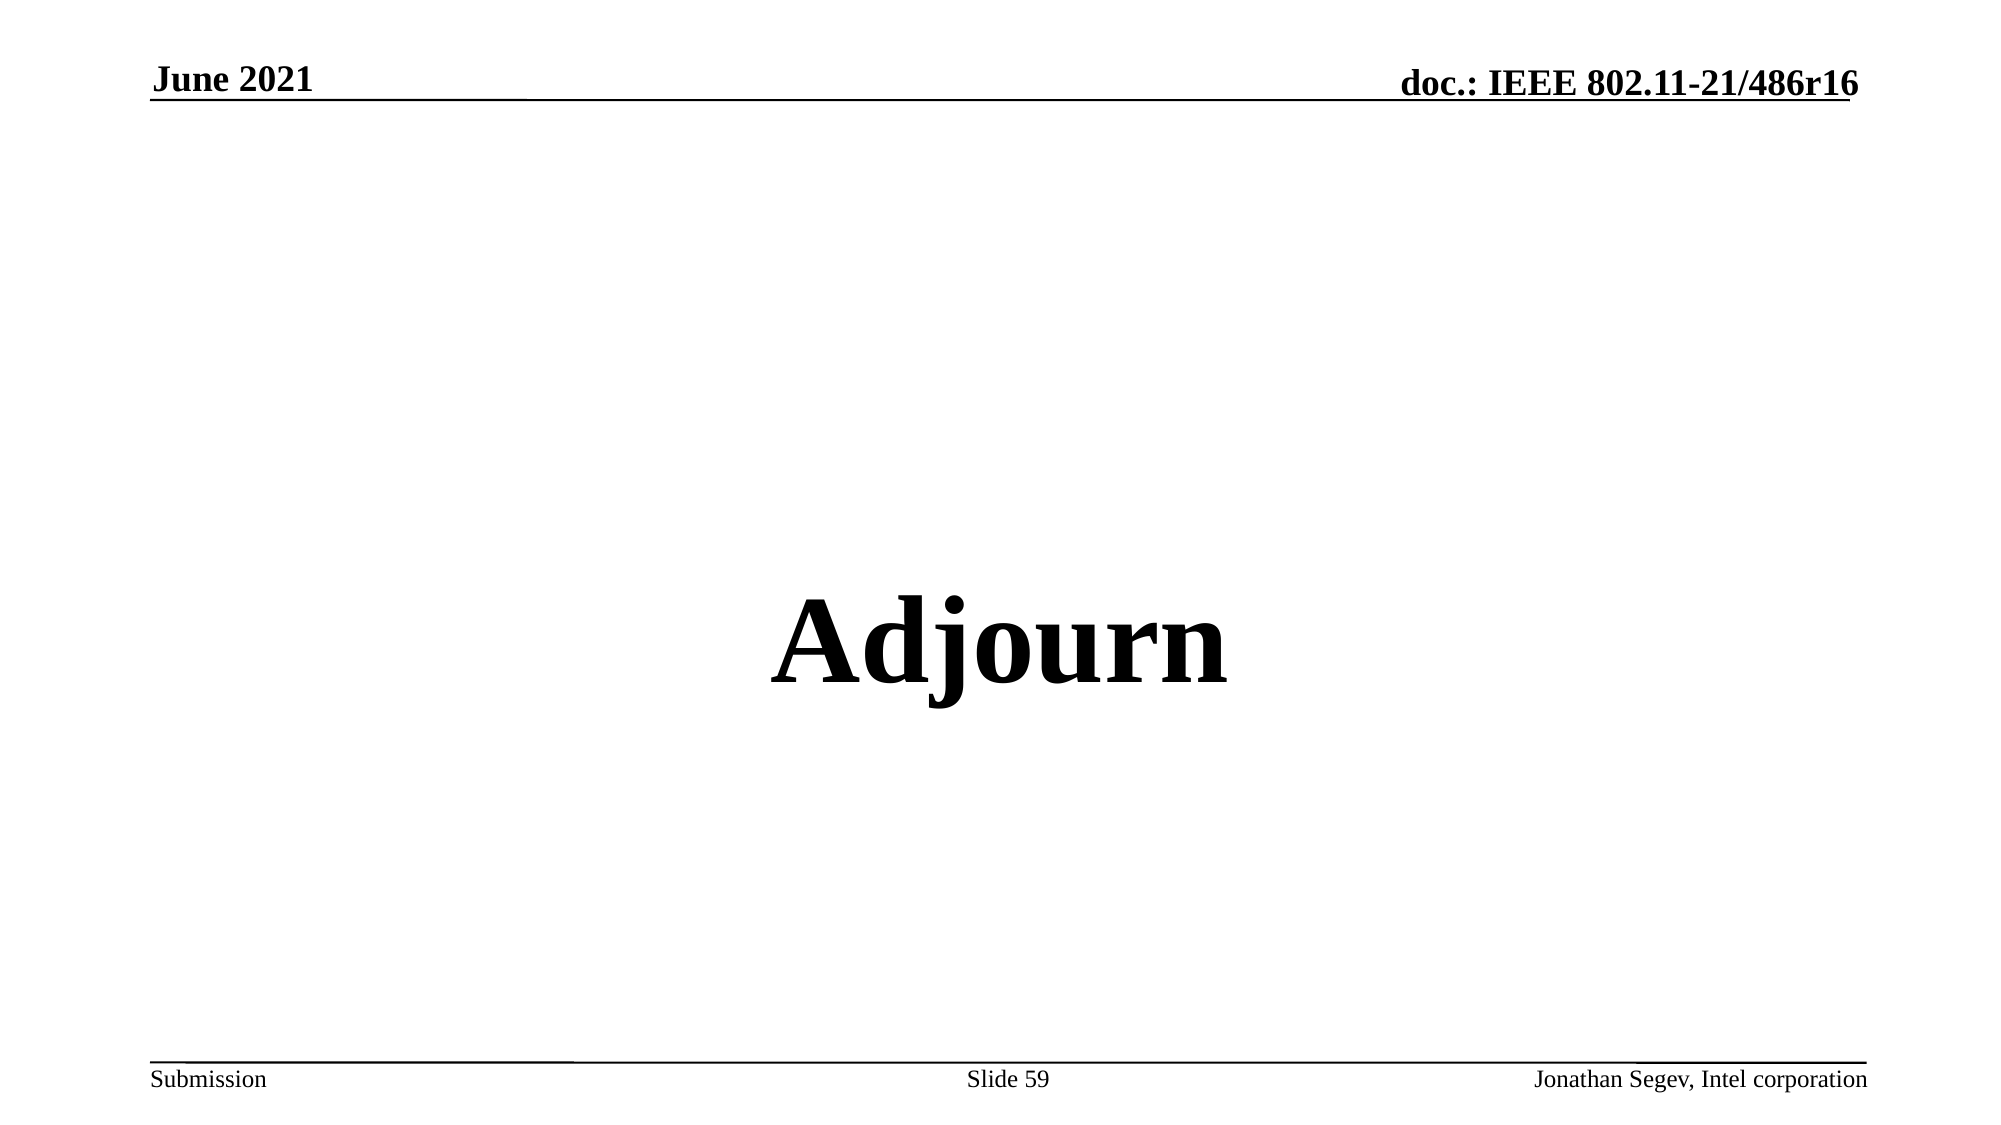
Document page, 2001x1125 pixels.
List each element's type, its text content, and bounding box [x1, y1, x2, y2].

list Adjourn [149, 324, 1850, 1000]
slide_number Slide 59 [950, 1061, 1067, 1123]
footer Jonathan Segev, Intel corporation [1171, 1061, 1869, 1093]
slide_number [152, 54, 563, 100]
